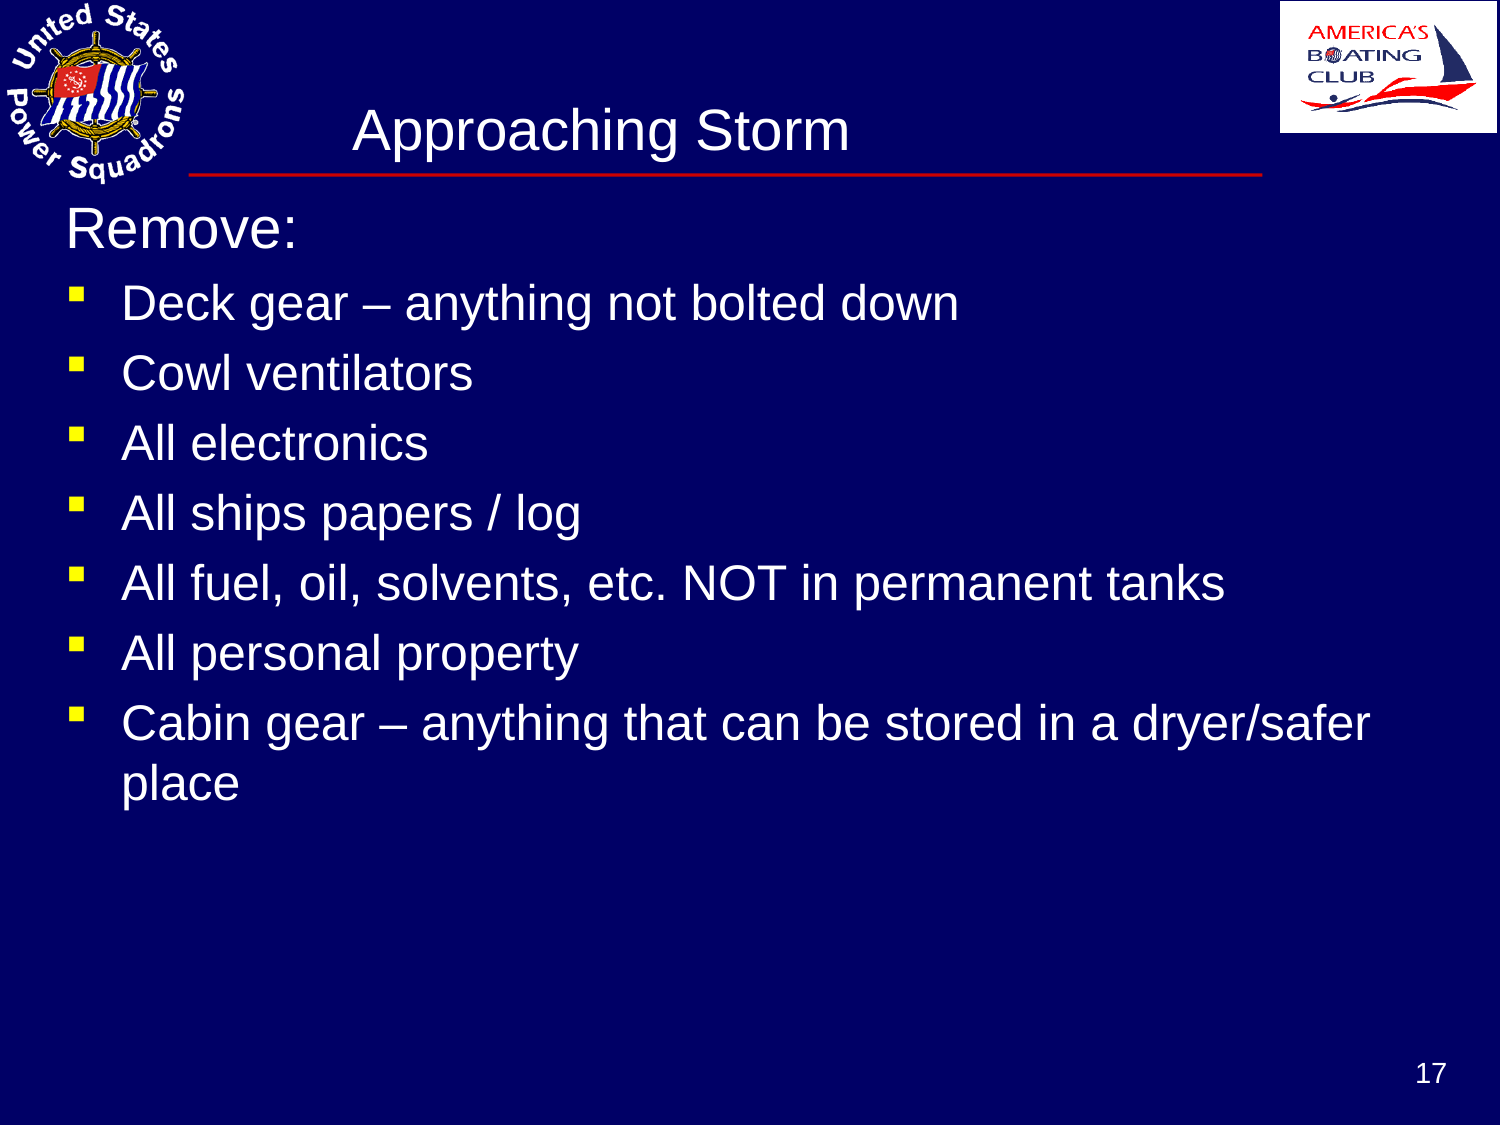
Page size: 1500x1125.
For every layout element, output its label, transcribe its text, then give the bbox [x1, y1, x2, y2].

list Remove: Deck gear – anything not bolted down Cowl ventilators All electronics All ships papers / log All fuel, oil, solvents, etc. NOT in permanent tanks All personal property Cabin gear – anything that can be stored in a dryer/safer place [50, 182, 1438, 975]
slide_number 17 [1112, 1046, 1463, 1125]
picture [1280, 1, 1497, 133]
picture [0, 0, 188, 187]
title Approaching Storm [316, 62, 888, 192]
